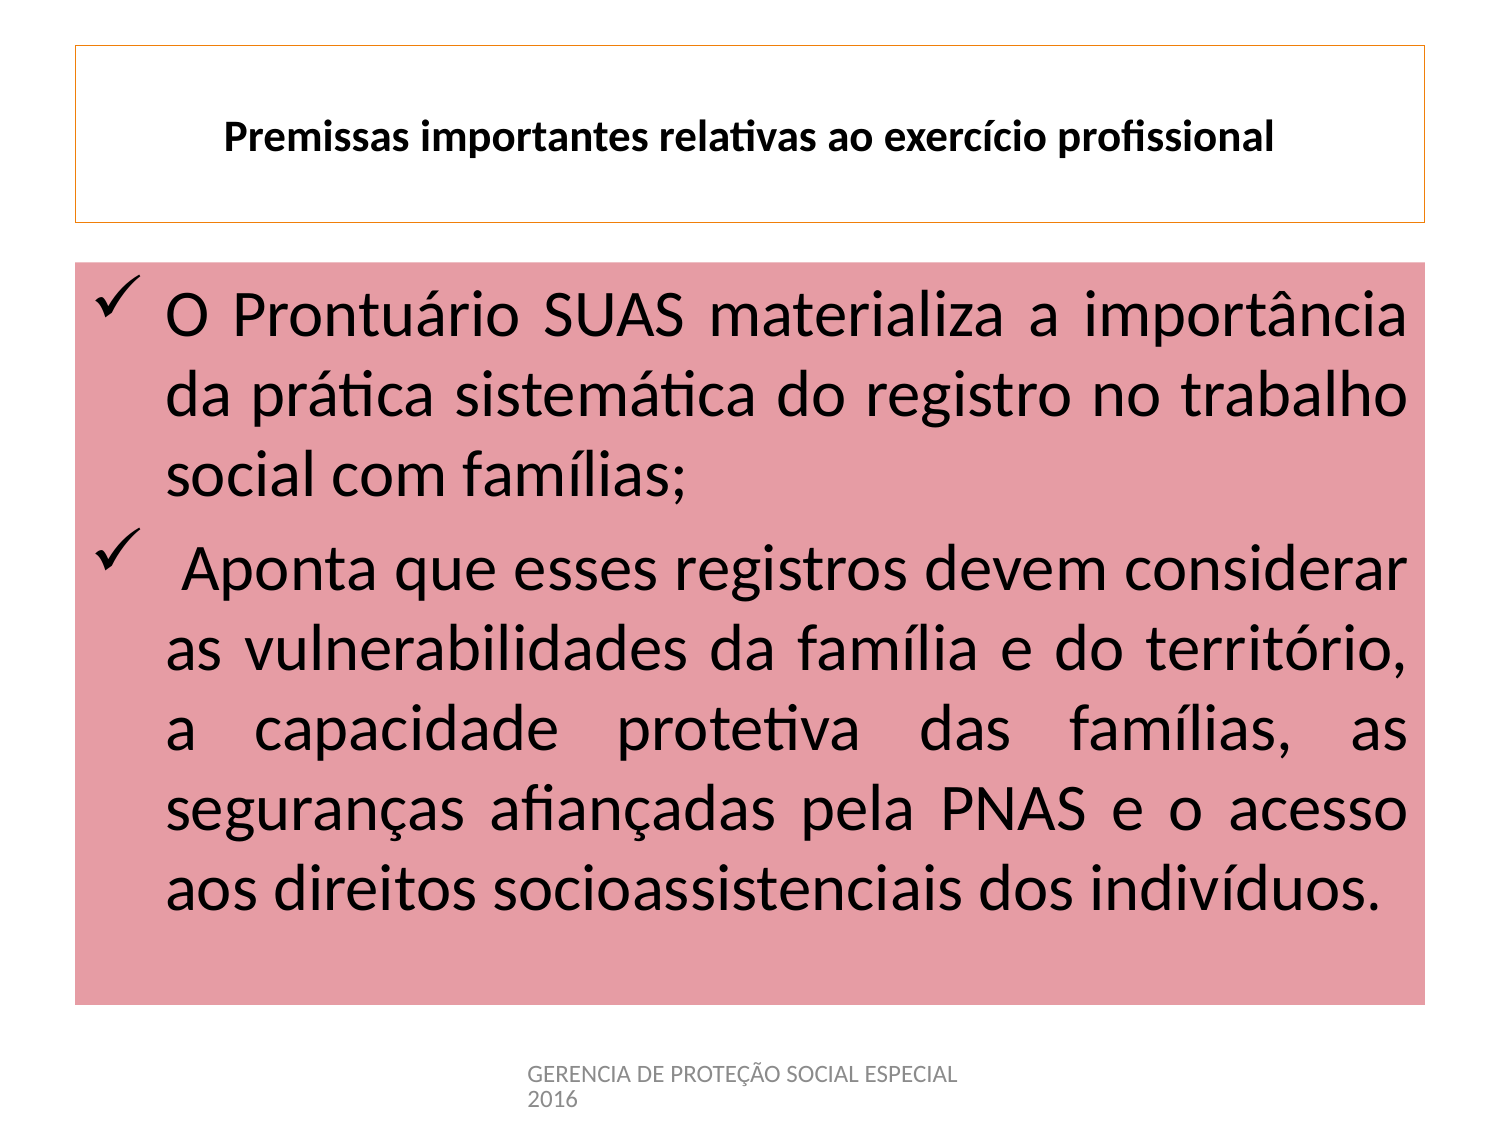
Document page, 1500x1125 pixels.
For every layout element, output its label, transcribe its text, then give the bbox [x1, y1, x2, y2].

list O Prontuário SUAS materializa a importância da prática sistemática do registro no trabalho social com famílias; Aponta que esses registros devem considerar as vulnerabilidades da família e do território, a capacidade protetiva das famílias, as seguranças afiançadas pela PNAS e o acesso aos direitos socioassistenciais dos indivíduos. [75, 262, 1425, 1005]
title Premissas importantes relativas ao exercício profissional [75, 45, 1425, 223]
footer GERENCIA DE PROTEÇÃO SOCIAL ESPECIAL 2016 [512, 1042, 988, 1103]
